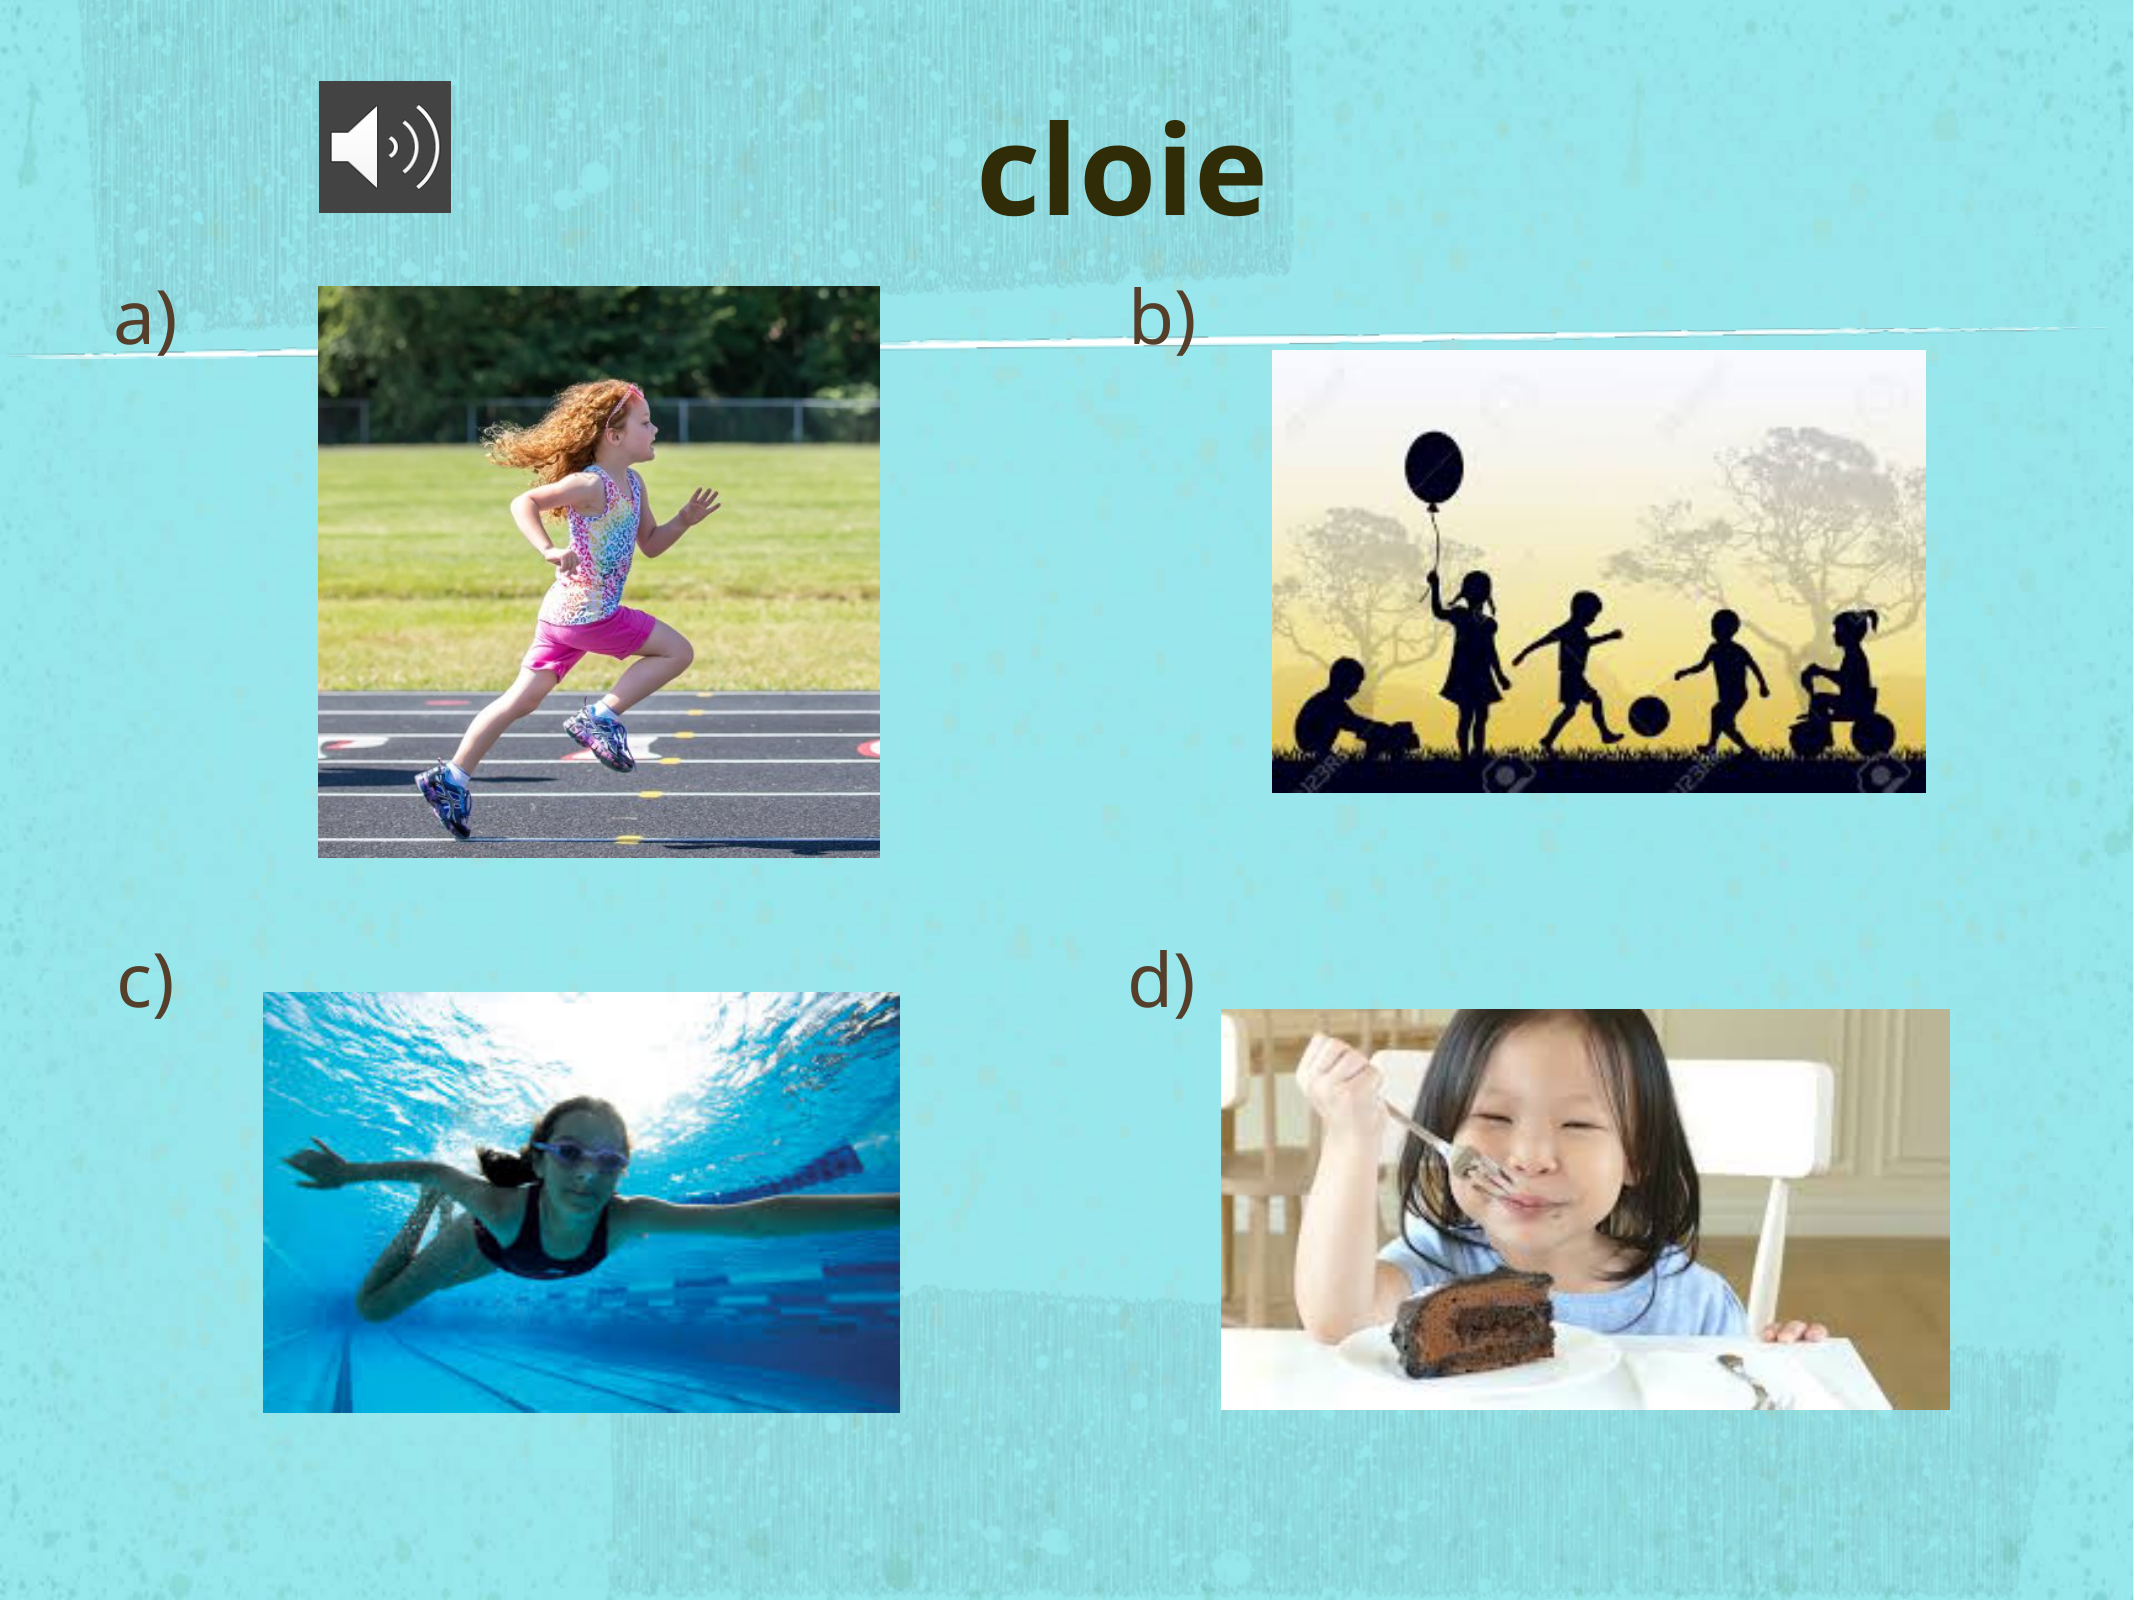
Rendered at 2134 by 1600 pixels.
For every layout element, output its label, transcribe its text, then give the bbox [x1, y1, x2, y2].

picture [0, 0, 2134, 1600]
text_box a) [105, 261, 187, 368]
text_box cloie [968, 82, 1278, 267]
text_box d) [1118, 923, 1205, 1031]
text_box c) [108, 923, 184, 1031]
text_box b) [1120, 267, 1206, 368]
